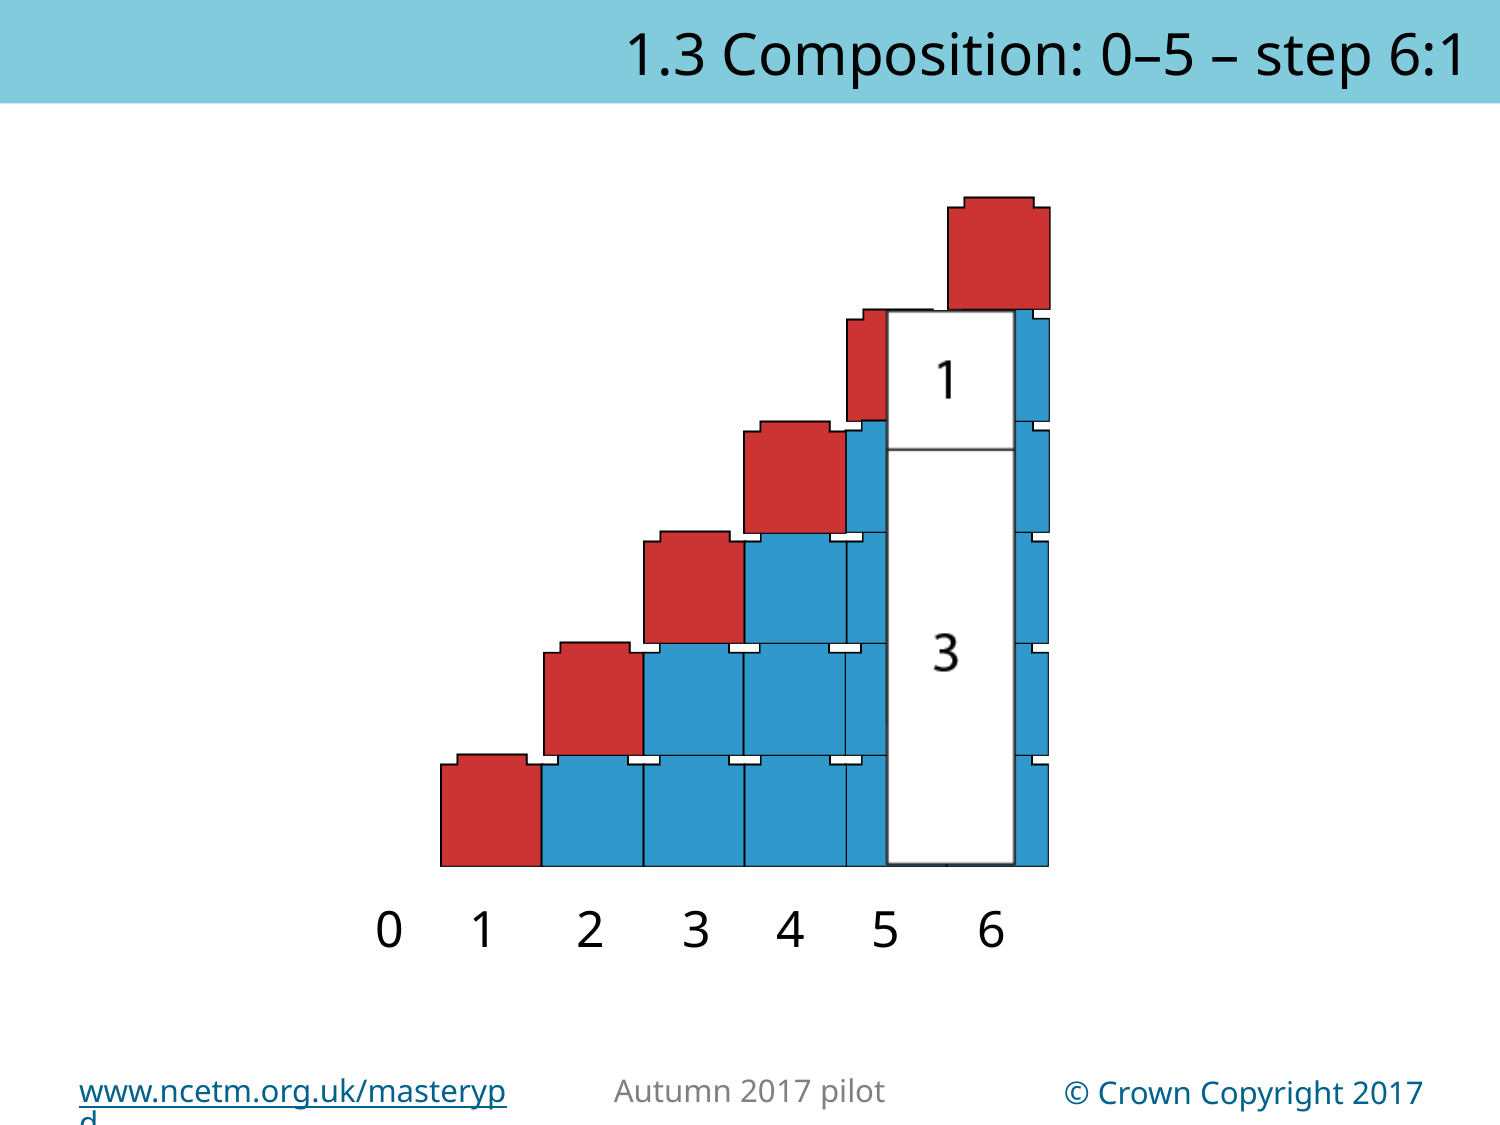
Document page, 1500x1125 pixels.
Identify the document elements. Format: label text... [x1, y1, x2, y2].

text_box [741, 420, 845, 867]
picture [438, 530, 741, 868]
picture [843, 195, 1051, 878]
text_box 0 [360, 890, 420, 965]
text_box 1 [454, 890, 514, 965]
text_box 5 [856, 890, 916, 965]
text_box 6 [962, 890, 1022, 965]
text_box 4 [761, 890, 821, 965]
text_box 2 [560, 890, 620, 965]
text_box 3 [667, 890, 727, 965]
list 1.3 Composition: 0–5 – step 6:1 [0, 0, 1500, 104]
